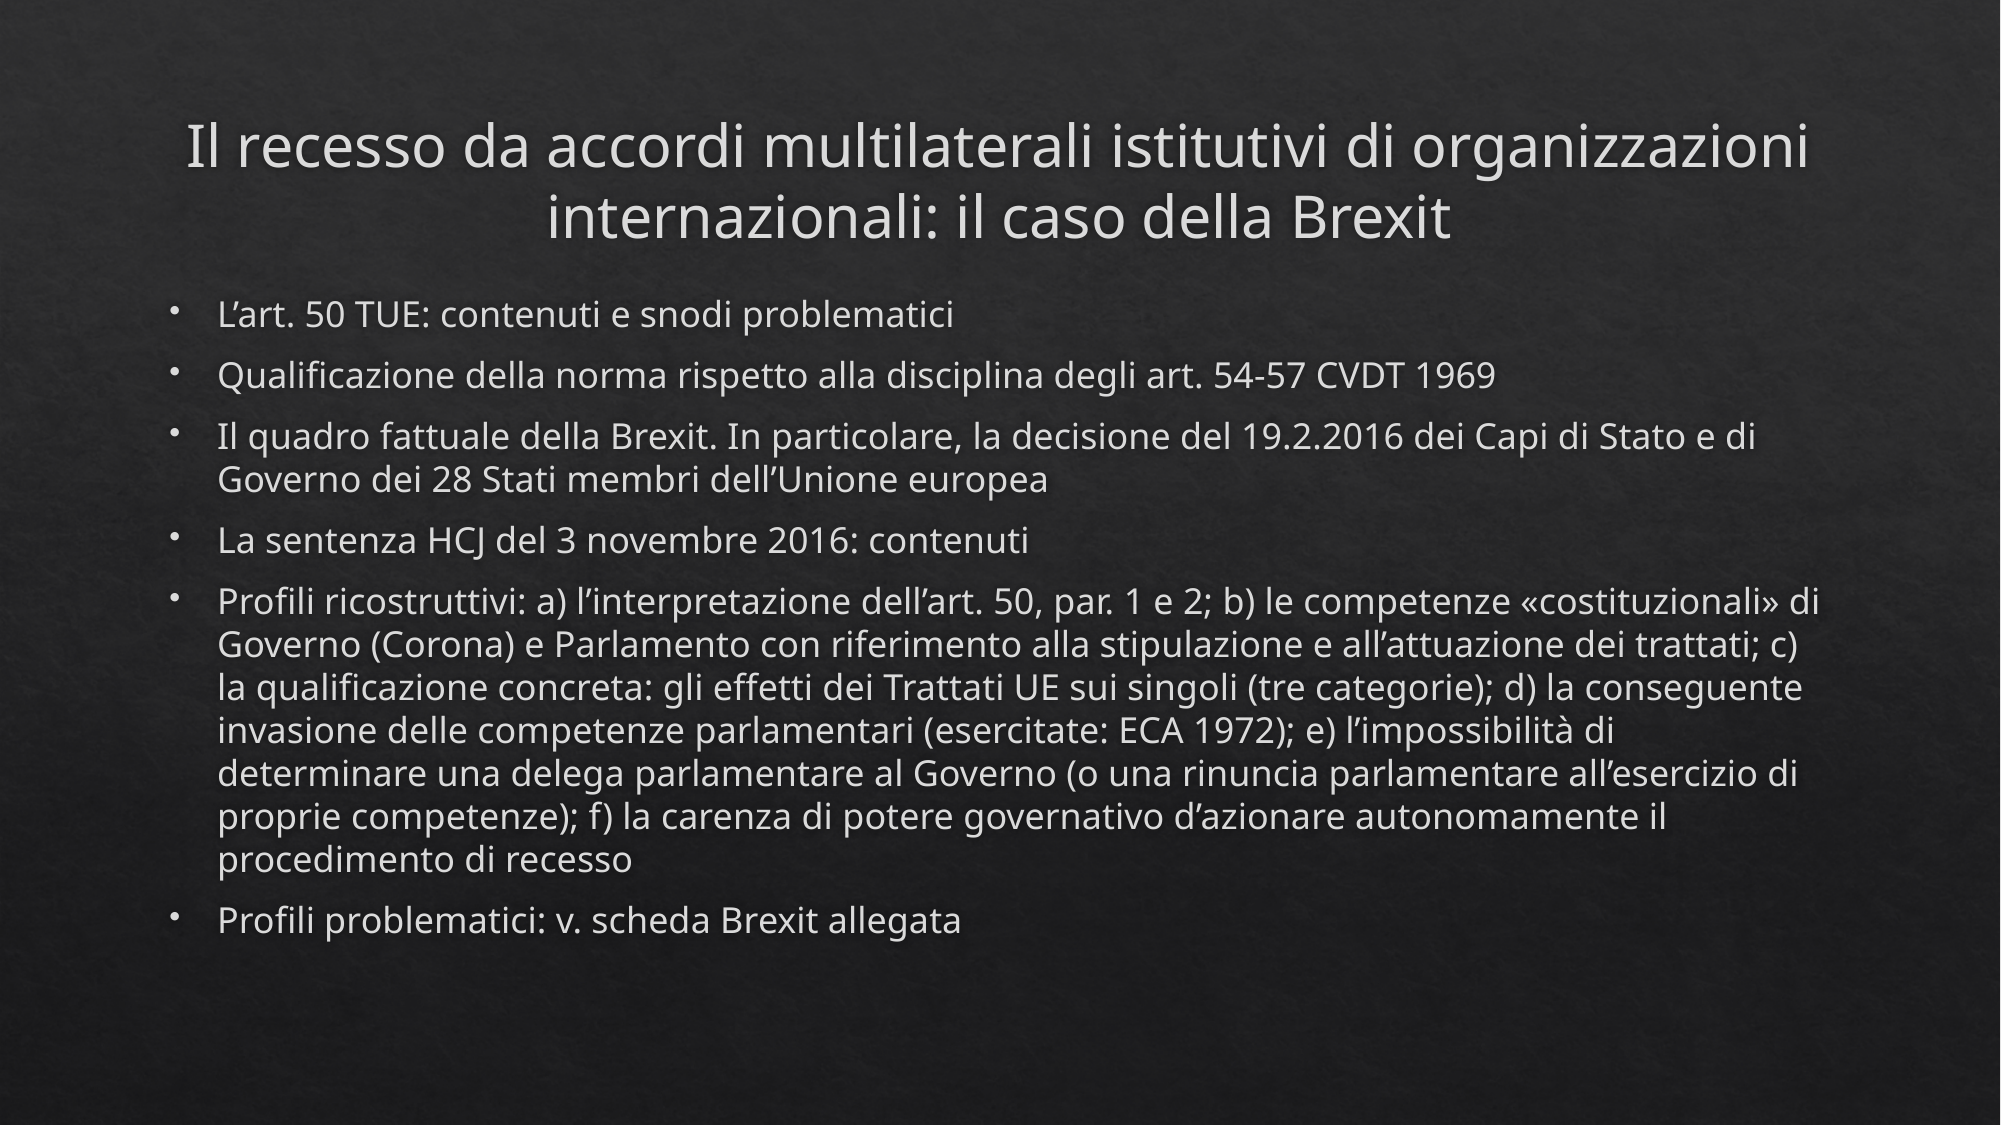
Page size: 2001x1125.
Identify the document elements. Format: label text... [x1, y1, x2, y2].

title Il recesso da accordi multilaterali istitutivi di organizzazioni internazionali: il caso della Brexit [149, 99, 1849, 260]
list L’art. 50 TUE: contenuti e snodi problematici Qualificazione della norma rispetto alla disciplina degli art. 54-57 CVDT 1969 Il quadro fattuale della Brexit. In particolare, la decisione del 19.2.2016 dei Capi di Stato e di Governo dei 28 Stati membri dell’Unione europea La sentenza HCJ del 3 novembre 2016: contenuti Profili ricostruttivi: a) l’interpretazione dell’art. 50, par. 1 e 2; b) le competenze «costituzionali» di Governo (Corona) e Parlamento con riferimento alla stipulazione e all’attuazione dei trattati; c) la qualificazione concreta: gli effetti dei Trattati UE sui singoli (tre categorie); d) la conseguente invasione delle competenze parlamentari (esercitate: ECA 1972); e) l’impossibilità di determinare una delega parlamentare al Governo (o una rinuncia parlamentare all’esercizio di proprie competenze); f) la carenza di potere governativo d’azionare autonomamente il procedimento di recesso Profili problematici: v. scheda Brexit allegata [149, 284, 1849, 950]
